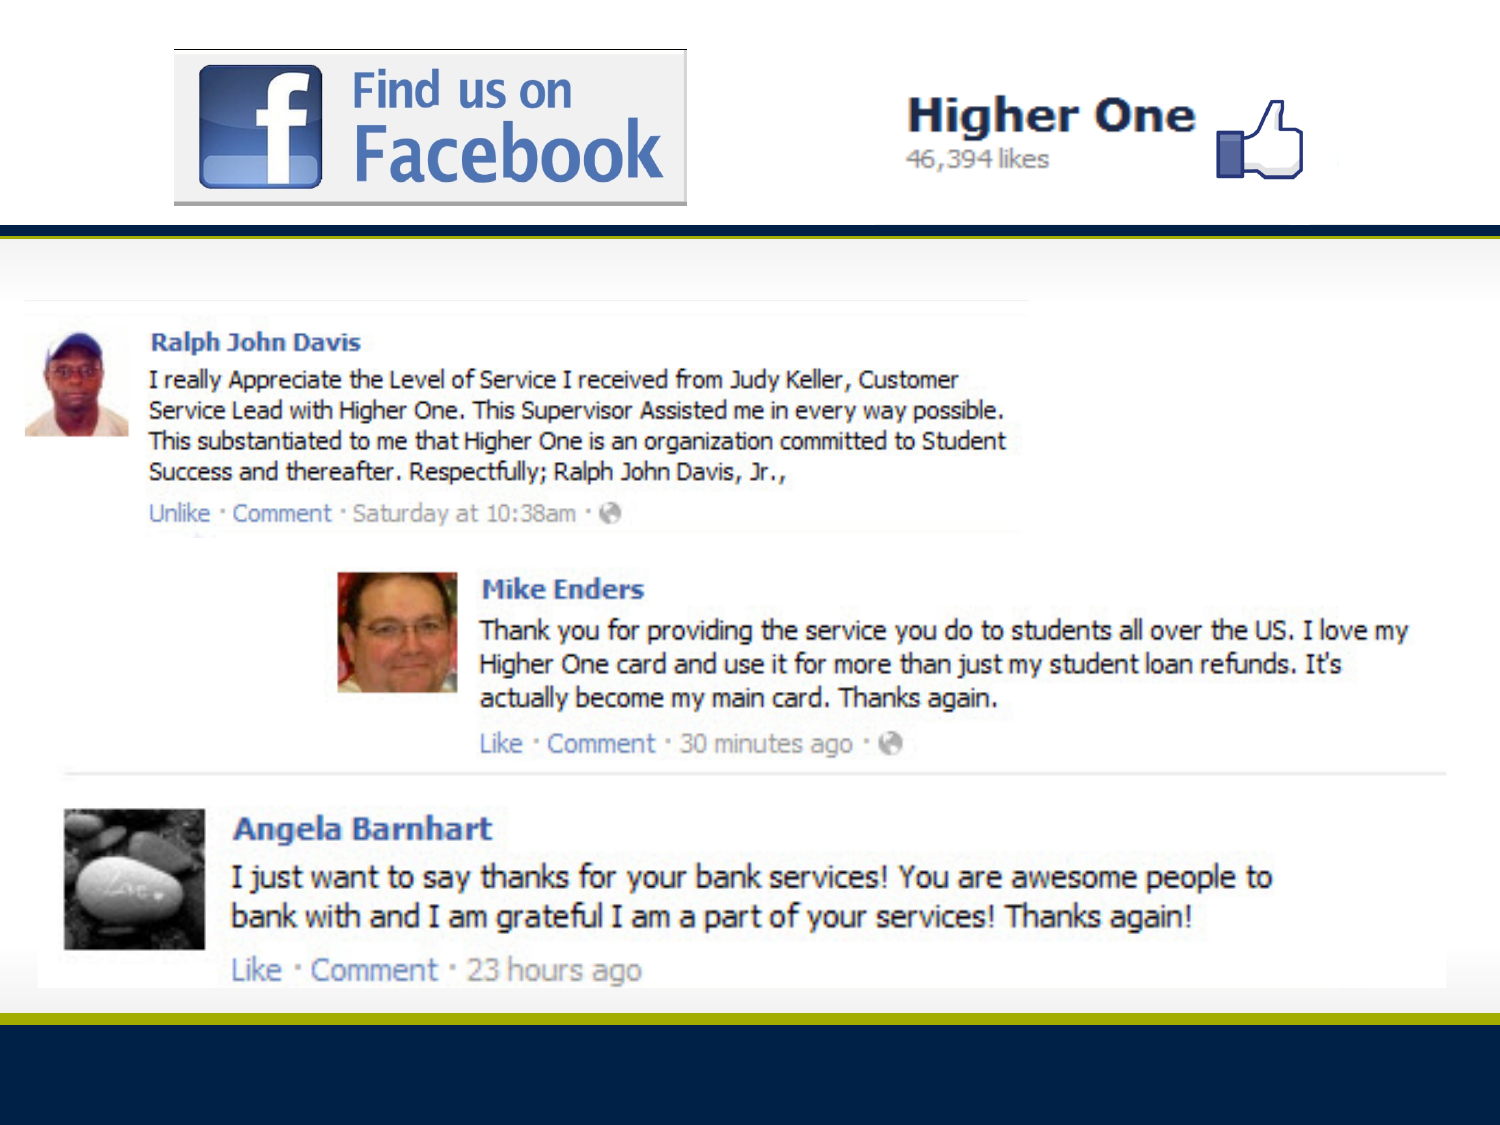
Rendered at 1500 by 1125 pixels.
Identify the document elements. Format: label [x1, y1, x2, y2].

picture [874, 62, 1401, 226]
picture [24, 299, 1029, 538]
picture [174, 49, 688, 207]
picture [37, 549, 1480, 988]
